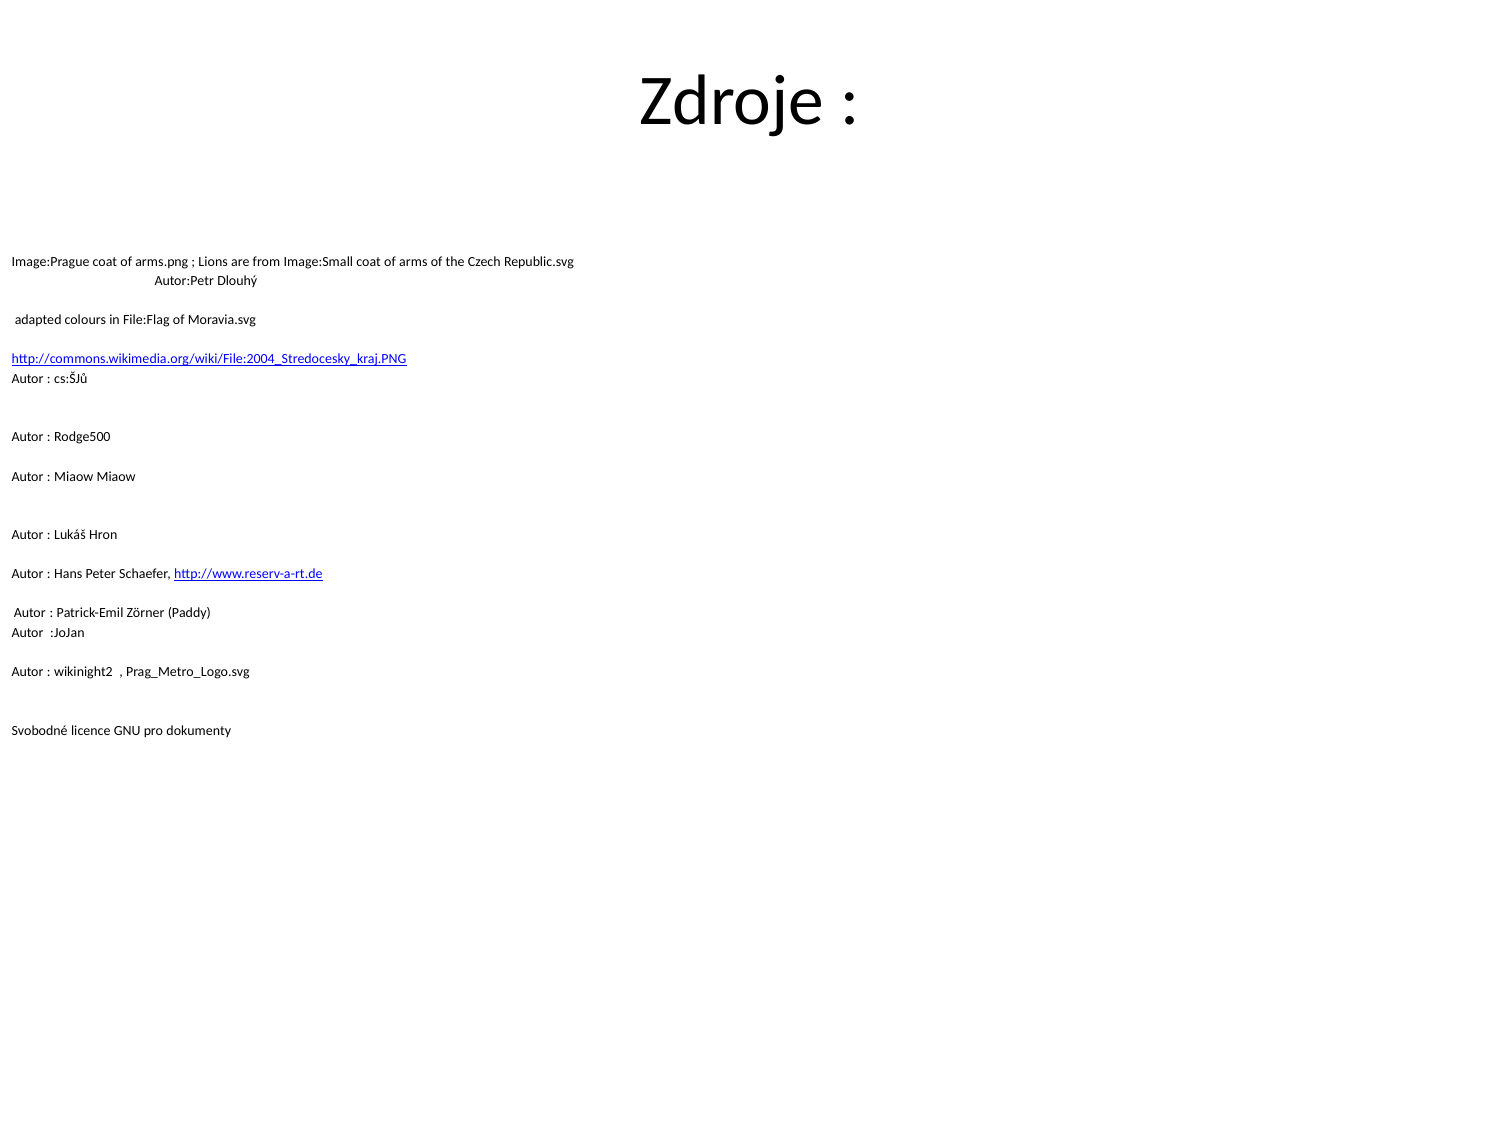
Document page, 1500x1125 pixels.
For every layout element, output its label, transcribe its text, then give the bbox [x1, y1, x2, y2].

list Image:Prague coat of arms.png ; Lions are from Image:Small coat of arms of the Czech Republic.svg Autor:Petr Dlouhý adapted colours in File:Flag of Moravia.svg http://commons.wikimedia.org/wiki/File:2004_Stredocesky_kraj.PNG Autor : cs:ŠJů Autor : Rodge500 Autor : Miaow Miaow Autor : Lukáš Hron Autor : Hans Peter Schaefer, http://www.reserv-a-rt.de Autor : Patrick-Emil Zörner (Paddy) Autor :JoJan Autor : wikinight2 , Prag_Metro_Logo.svg Svobodné licence GNU pro dokumenty [0, 244, 1500, 1125]
title Zdroje : [75, 45, 1425, 233]
